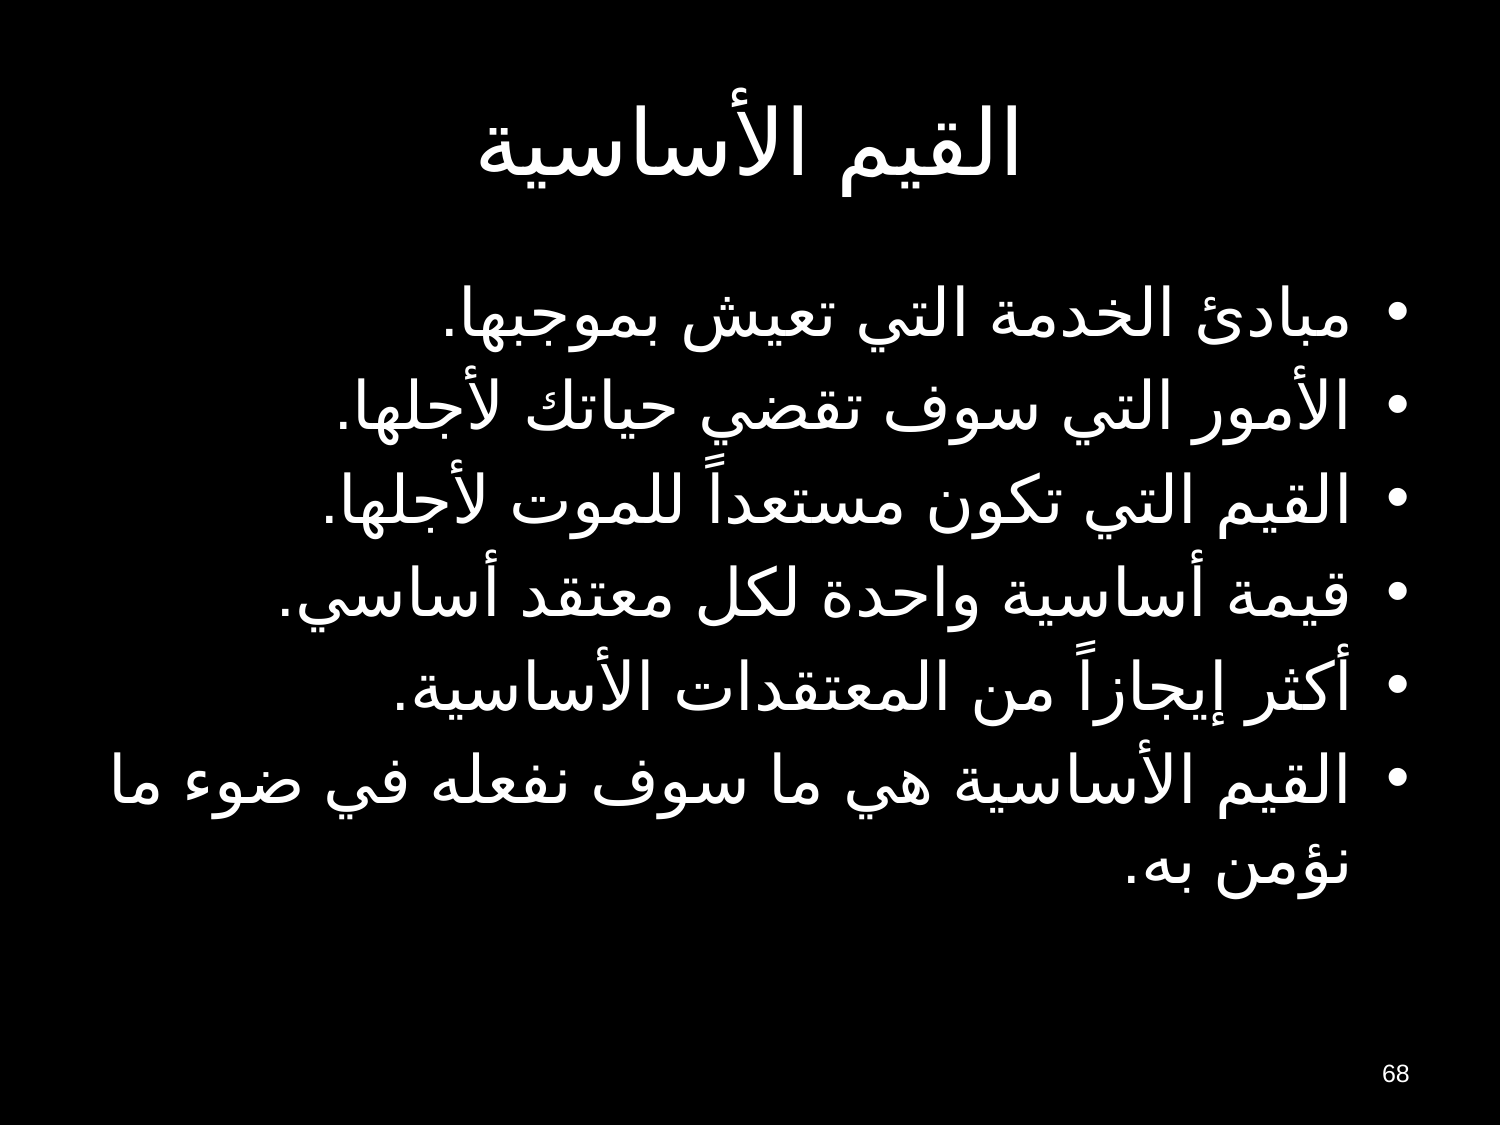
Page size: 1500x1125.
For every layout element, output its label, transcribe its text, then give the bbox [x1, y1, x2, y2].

list مبادئ الخدمة التي تعيش بموجبها. الأمور التي سوف تقضي حياتك لأجلها. القيم التي تكون مستعداً للموت لأجلها. قيمة أساسية واحدة لكل معتقد أساسي. أكثر إيجازاً من المعتقدات الأساسية. القيم الأساسية هي ما سوف نفعله في ضوء ما نؤمن به. [75, 262, 1425, 1005]
slide_number 68 [1074, 1042, 1425, 1103]
title القيم الأساسية [75, 45, 1425, 233]
